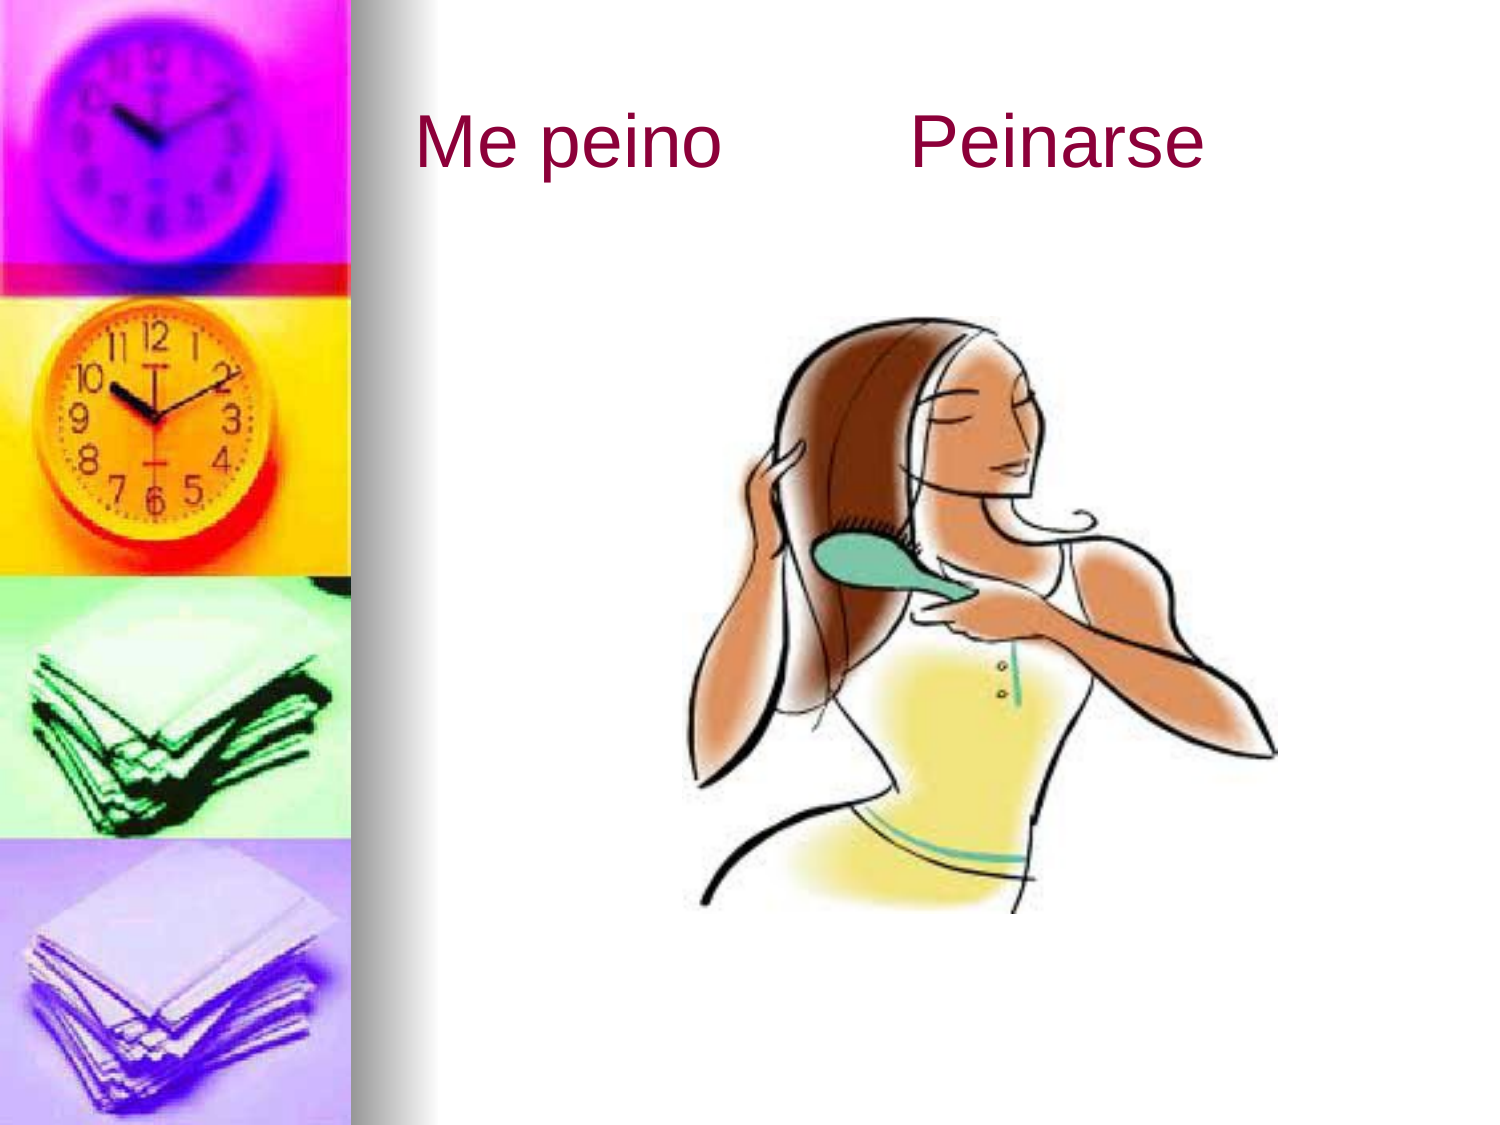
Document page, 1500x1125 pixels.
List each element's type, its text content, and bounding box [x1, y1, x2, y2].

picture [0, 0, 351, 1125]
picture [681, 316, 1278, 915]
title Me peino Peinarse [399, 37, 1451, 238]
